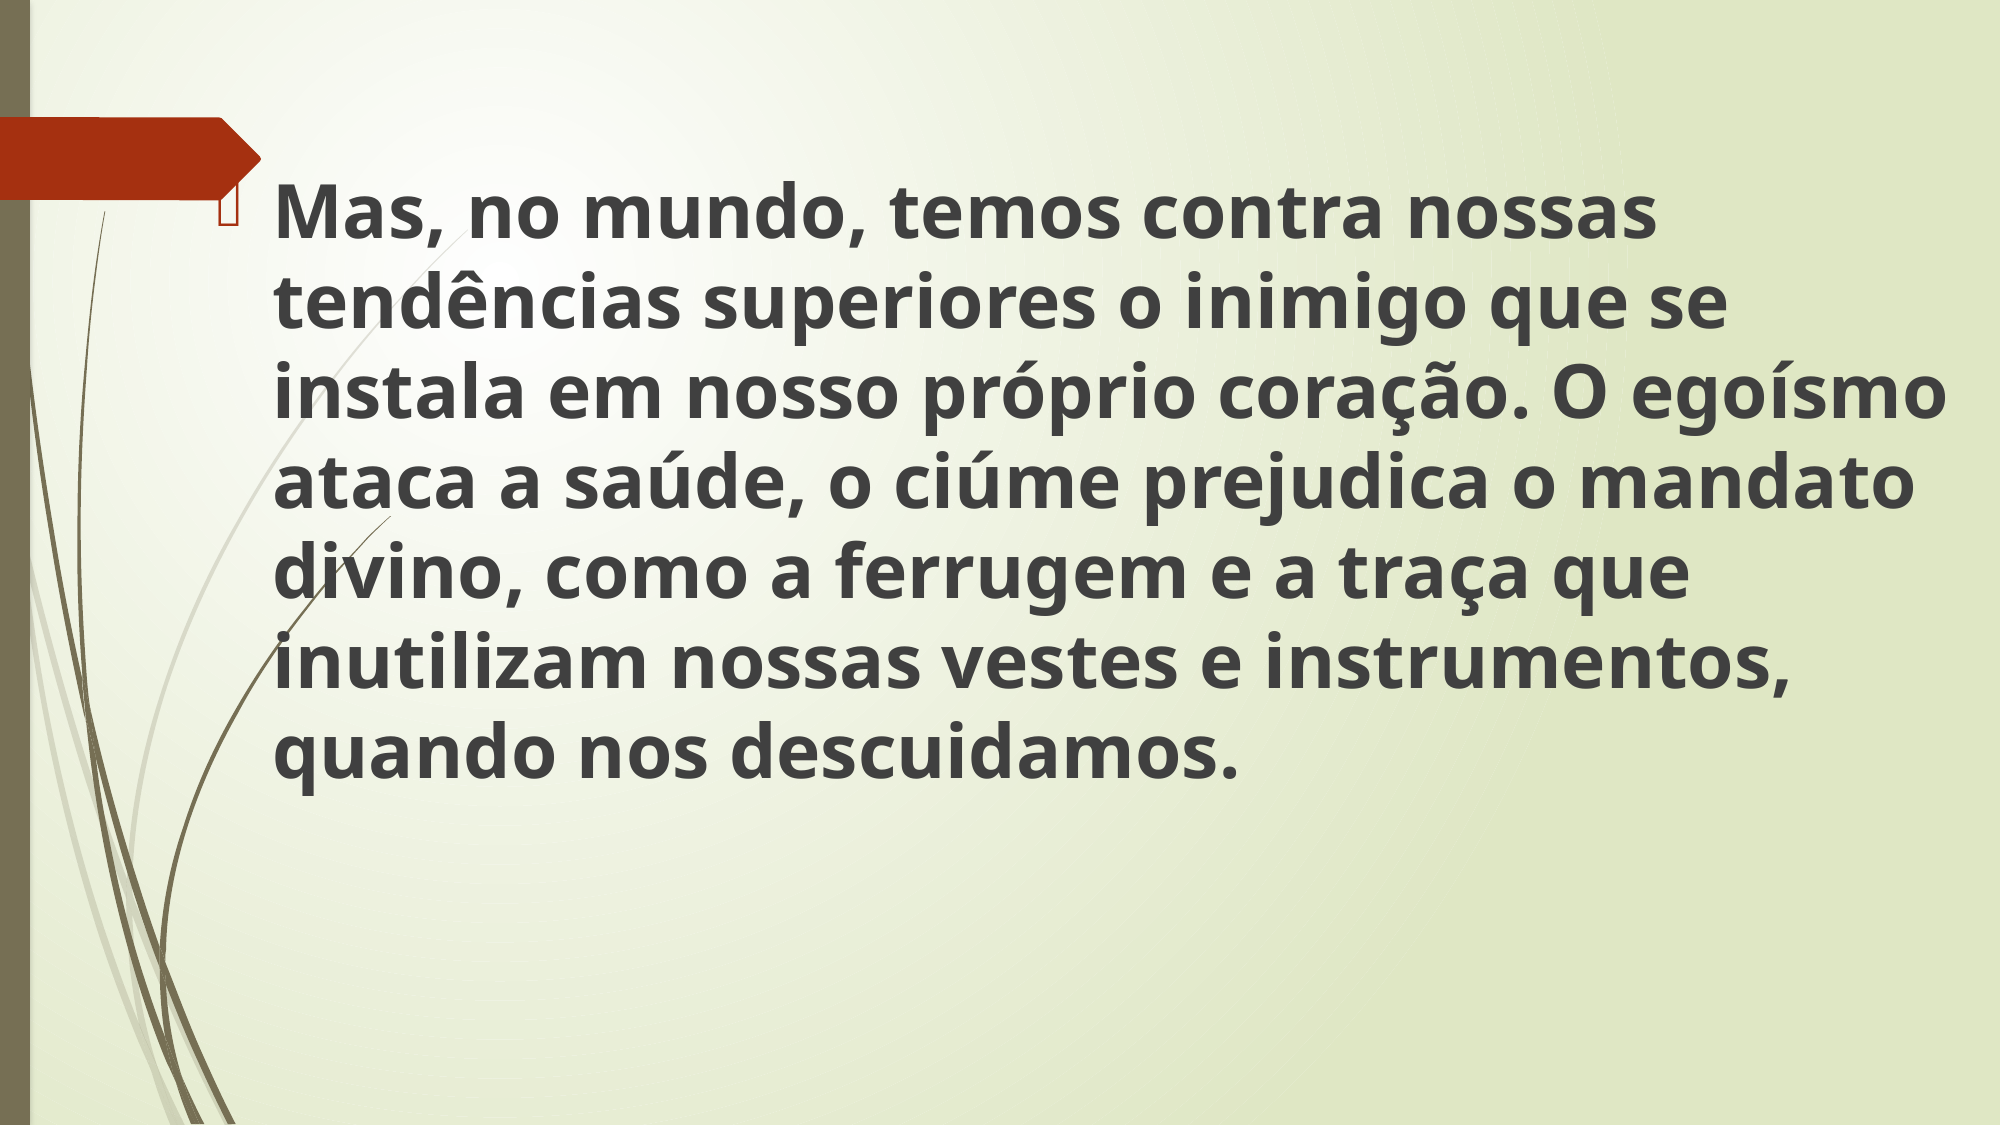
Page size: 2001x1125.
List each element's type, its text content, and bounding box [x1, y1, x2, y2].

list Mas, no mundo, temos contra nossas tendências superiores o inimigo que se instala em nosso próprio coração. O egoísmo ataca a saúde, o ciúme prejudica o mandato divino, como a ferrugem e a traça que inutilizam nossas vestes e instrumentos, quando nos descuidamos. [201, 0, 2000, 1125]
